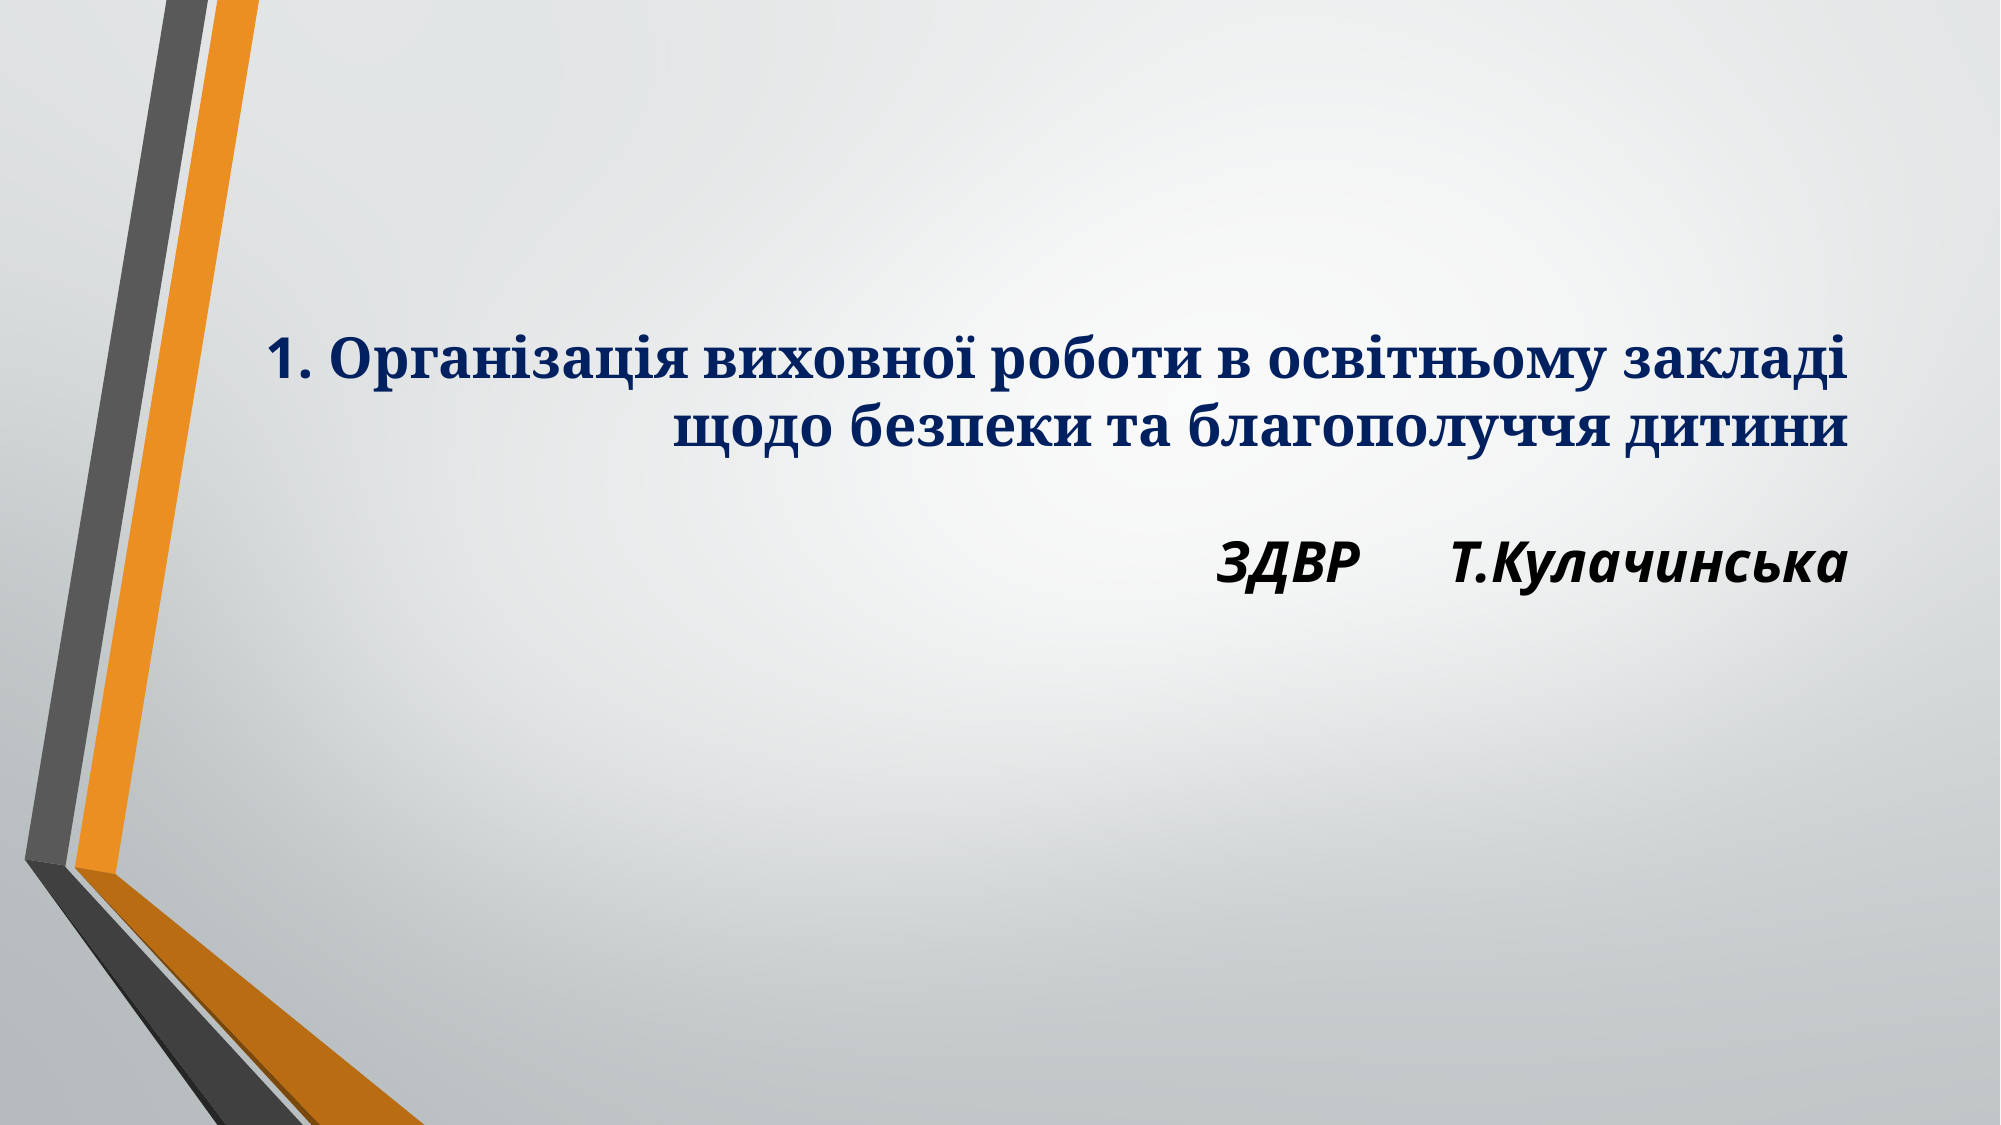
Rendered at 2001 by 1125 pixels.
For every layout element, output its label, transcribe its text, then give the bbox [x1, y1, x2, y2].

title 1. Організація виховної роботи в освітньому закладі щодо безпеки та благополуччя дитини ЗДВР Т.Кулачинська [220, 313, 1865, 602]
